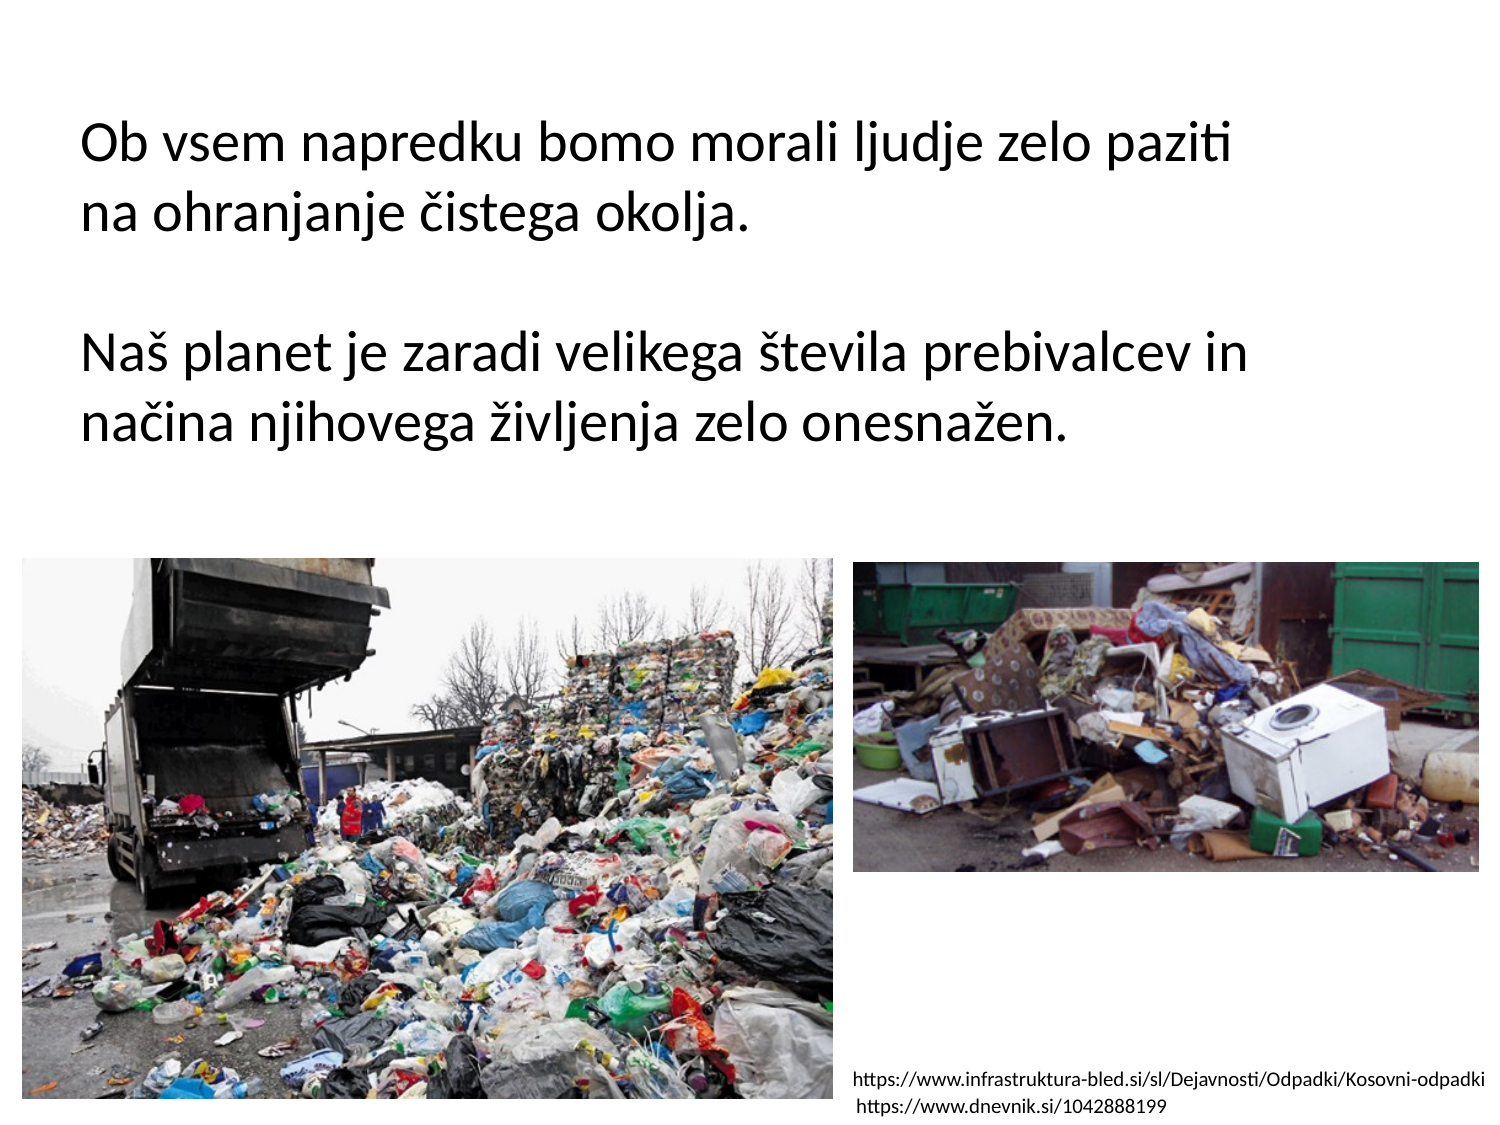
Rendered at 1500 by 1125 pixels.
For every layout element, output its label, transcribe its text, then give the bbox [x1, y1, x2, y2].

text_box https://www.infrastruktura-bled.si/sl/Dejavnosti/Odpadki/Kosovni-odpadki [837, 1058, 1500, 1099]
text_box https://www.dnevnik.si/1042888199 [841, 1085, 1182, 1125]
text_box Ob vsem napredku bomo morali ljudje zelo paziti na ohranjanje čistega okolja. Naš planet je zaradi velikega števila prebivalcev in načina njihovega življenja zelo onesnažen. [65, 95, 1295, 461]
picture [853, 561, 1479, 872]
picture [21, 558, 833, 1100]
